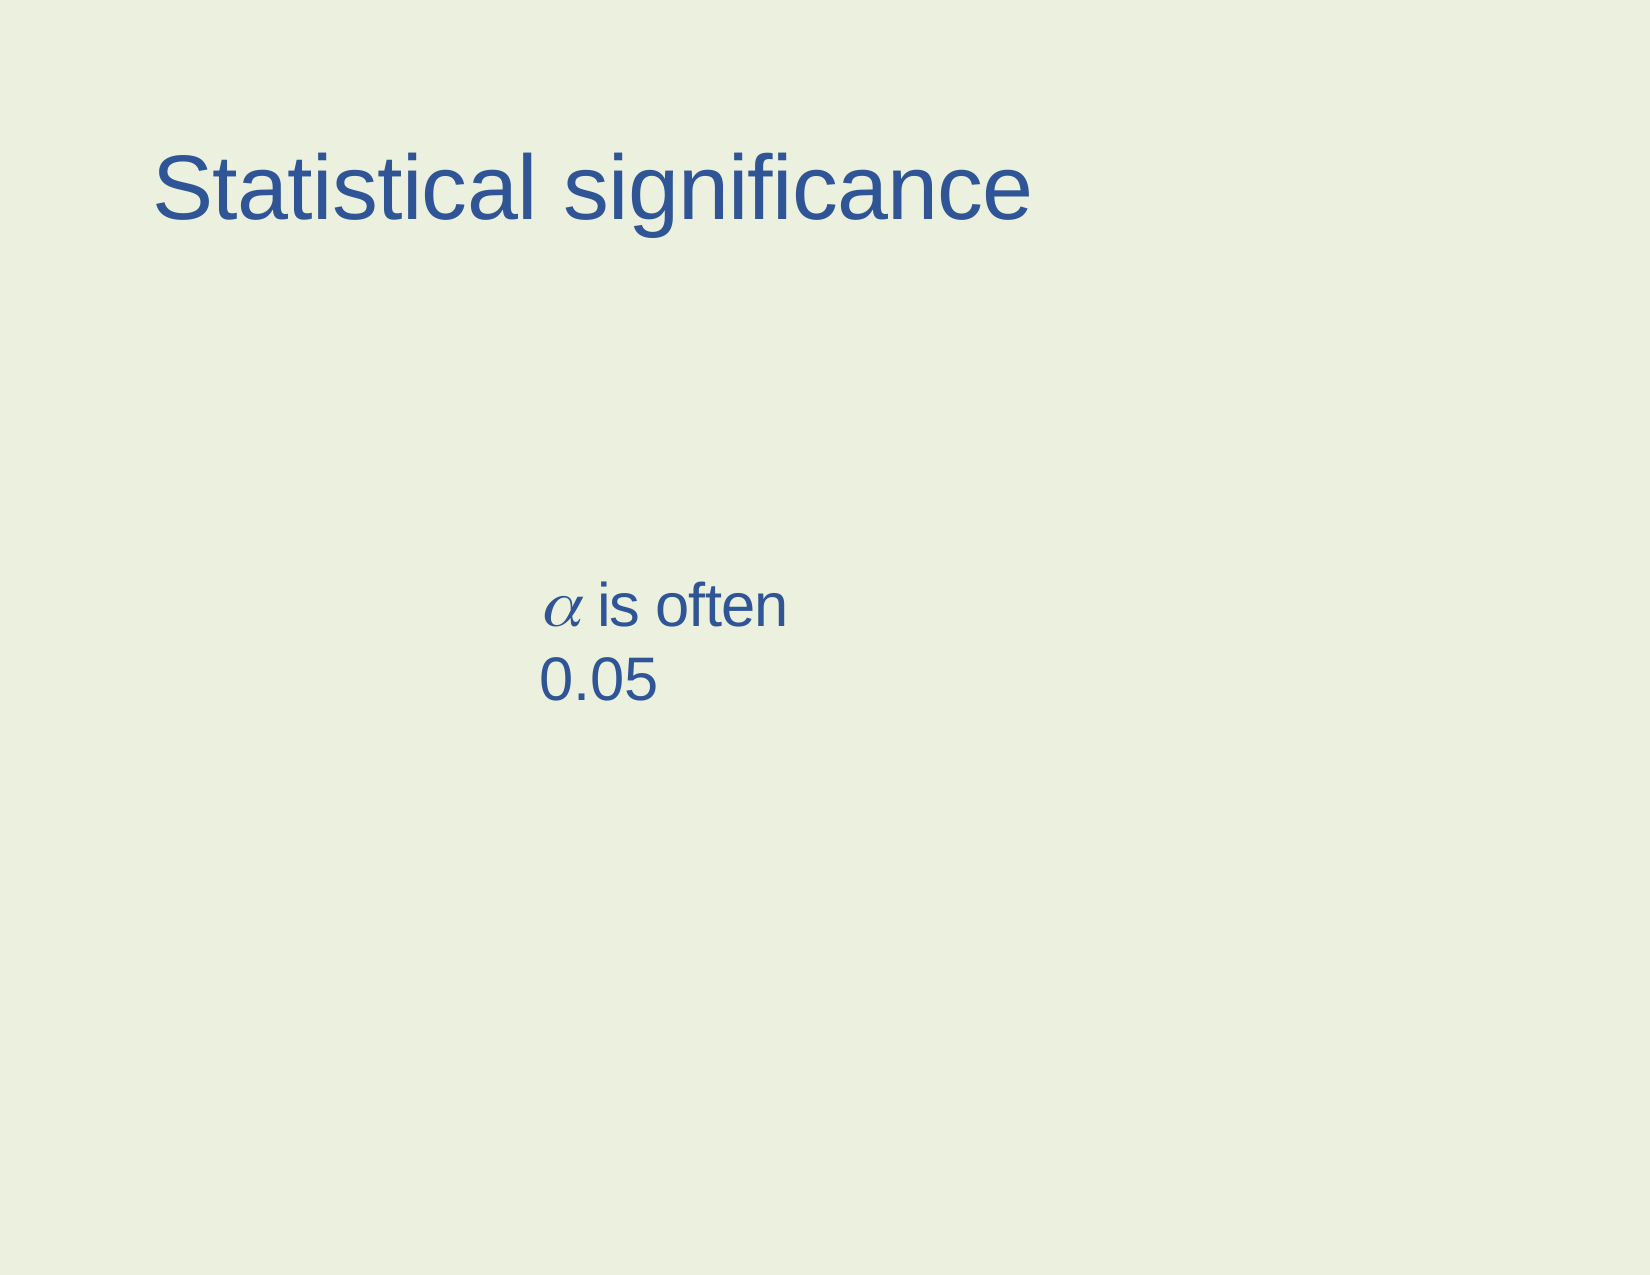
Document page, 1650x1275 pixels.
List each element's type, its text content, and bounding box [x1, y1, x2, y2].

text_box  is often 0.05 [537, 558, 927, 713]
text_box Statistical significance [149, 124, 1350, 238]
